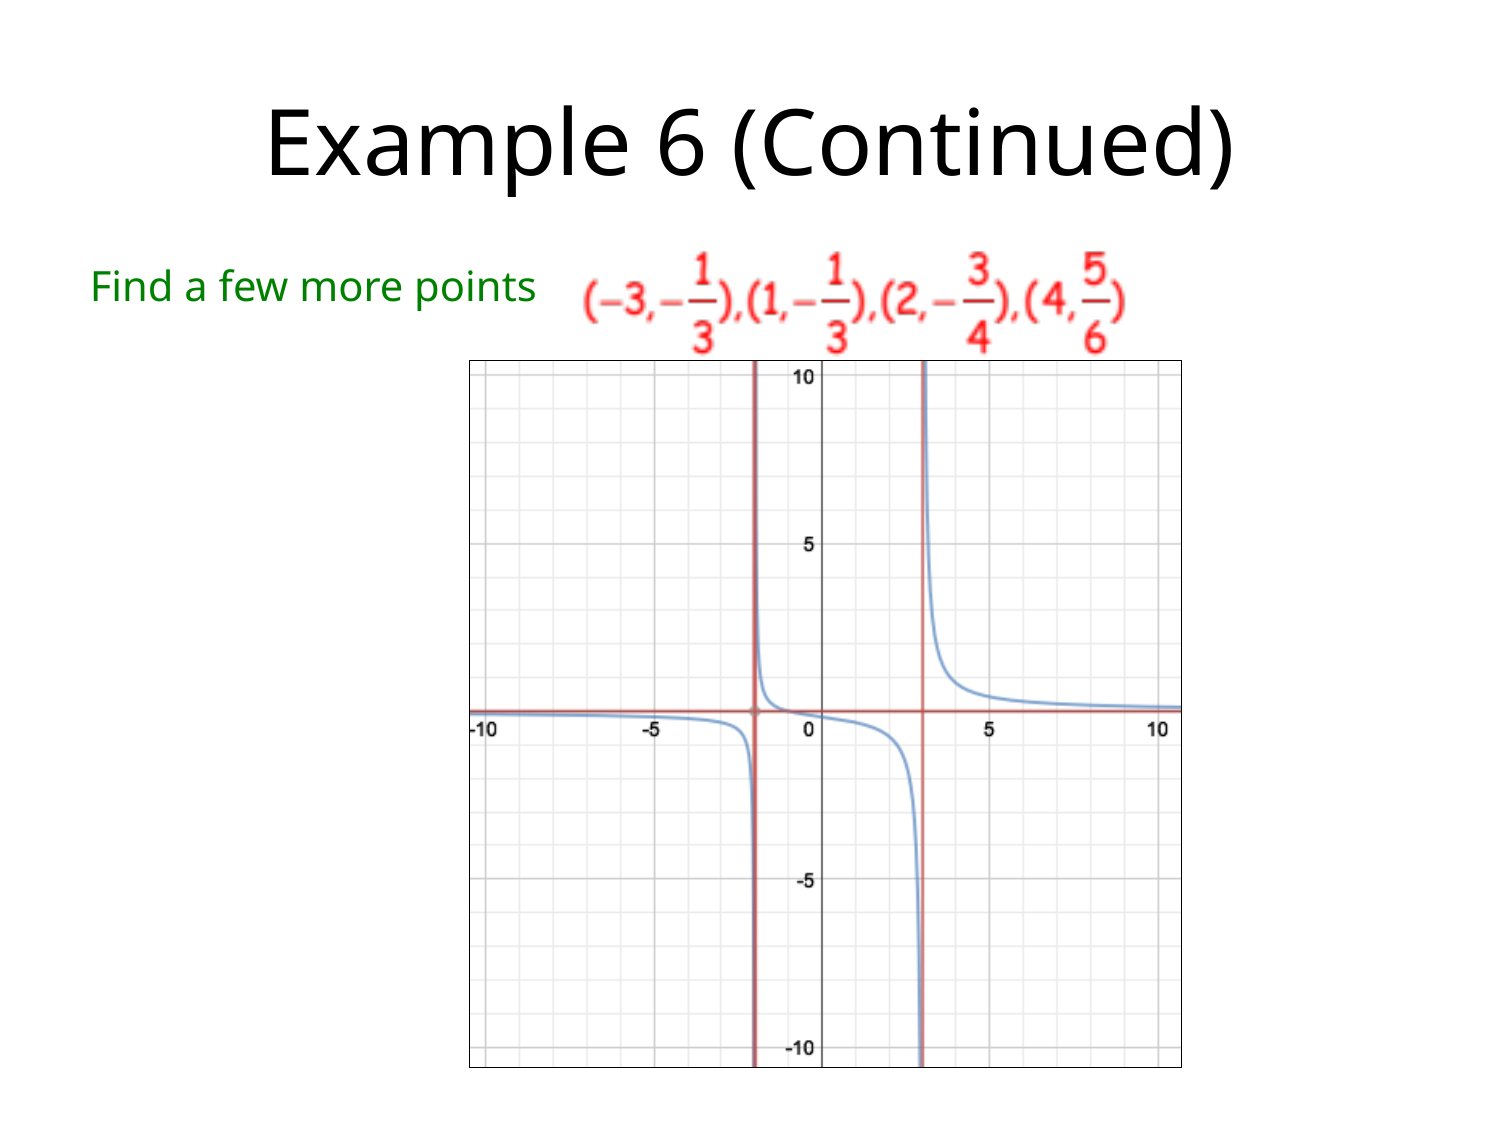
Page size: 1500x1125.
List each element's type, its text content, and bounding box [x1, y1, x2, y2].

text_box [578, 232, 1129, 358]
picture [468, 359, 1182, 1068]
text_box Find a few more points [74, 252, 561, 318]
title Example 6 (Continued) [75, 45, 1425, 233]
